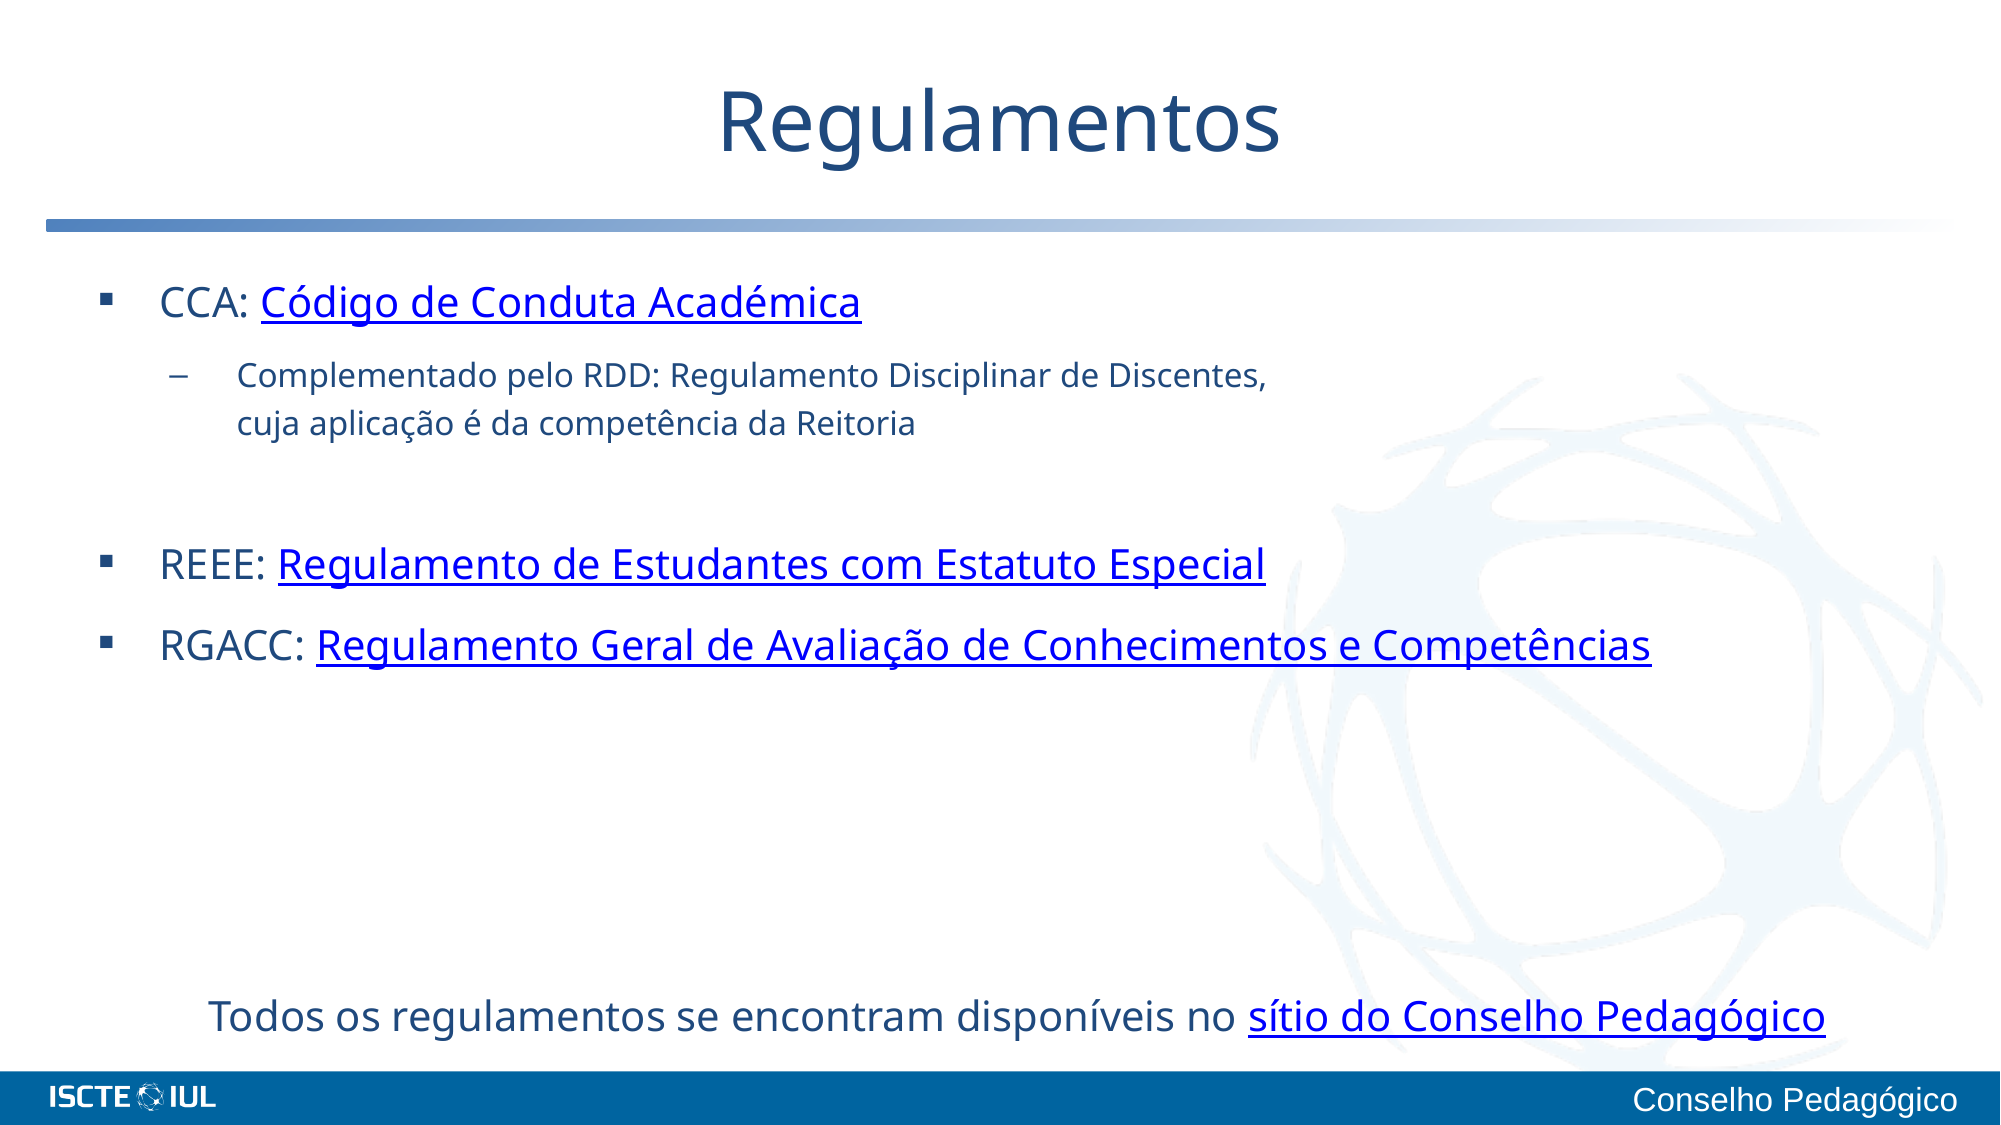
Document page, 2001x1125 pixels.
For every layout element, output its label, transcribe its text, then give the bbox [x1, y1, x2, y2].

picture [50, 1082, 216, 1111]
list CCA: Código de Conduta Académica Complementado pelo RDD: Regulamento Disciplinar de Discentes, cuja aplicação é da competência da Reitoria REEE: Regulamento de Estudantes com Estatuto Especial RGACC: Regulamento Geral de Avaliação de Conhecimentos e Competências Todos os regulamentos se encontram disponíveis no sítio do Conselho Pedagógico [46, 257, 1954, 1027]
title Regulamentos [46, 31, 1954, 205]
